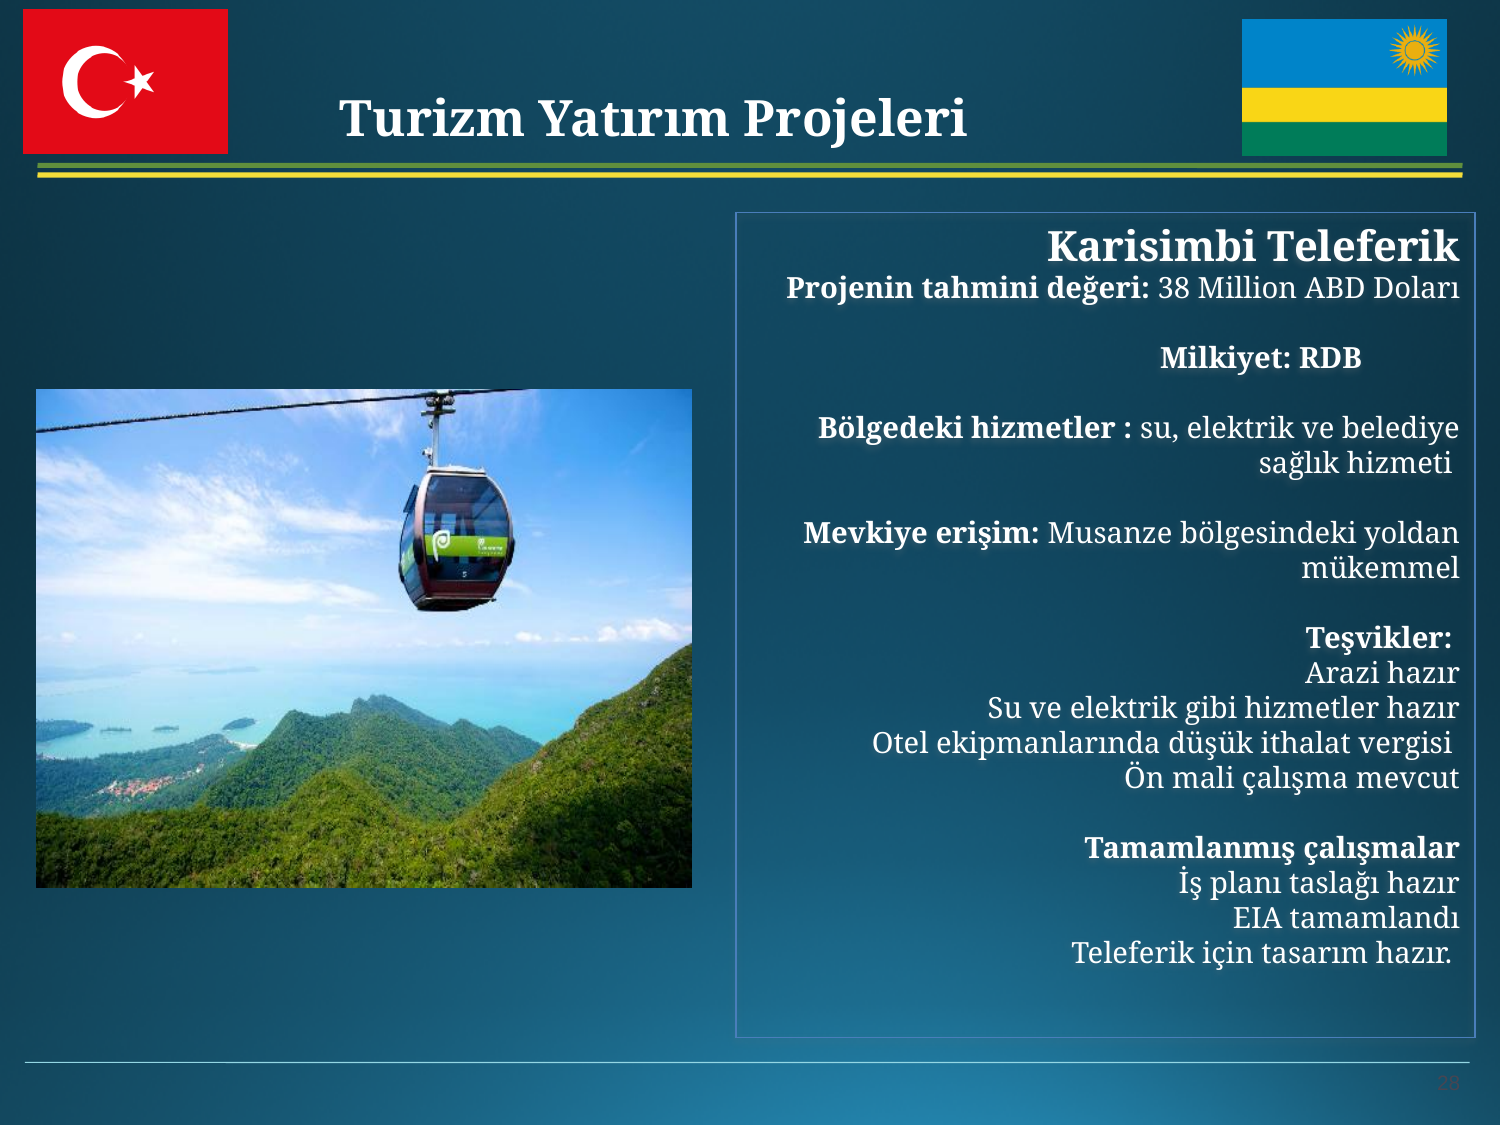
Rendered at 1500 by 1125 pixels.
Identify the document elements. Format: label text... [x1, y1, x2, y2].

text_box Karisimbi Teleferik Projenin tahmini değeri: 38 Million ABD Doları Milkiyet: RDB Bölgedeki hizmetler : su, elektrik ve belediye sağlık hizmeti Mevkiye erişim: Musanze bölgesindeki yoldan mükemmel Teşvikler: Arazi hazır Su ve elektrik gibi hizmetler hazır Otel ekipmanlarında düşük ithalat vergisi Ön mali çalışma mevcut Tamamlanmış çalışmalar İş planı taslağı hazır EIA tamamlandı Teleferik için tasarım hazır. [735, 212, 1475, 1038]
text_box Turizm Yatırım Projeleri [324, 5, 1375, 156]
picture [0, 0, 1500, 1125]
slide_number 28 [1149, 1052, 1475, 1113]
